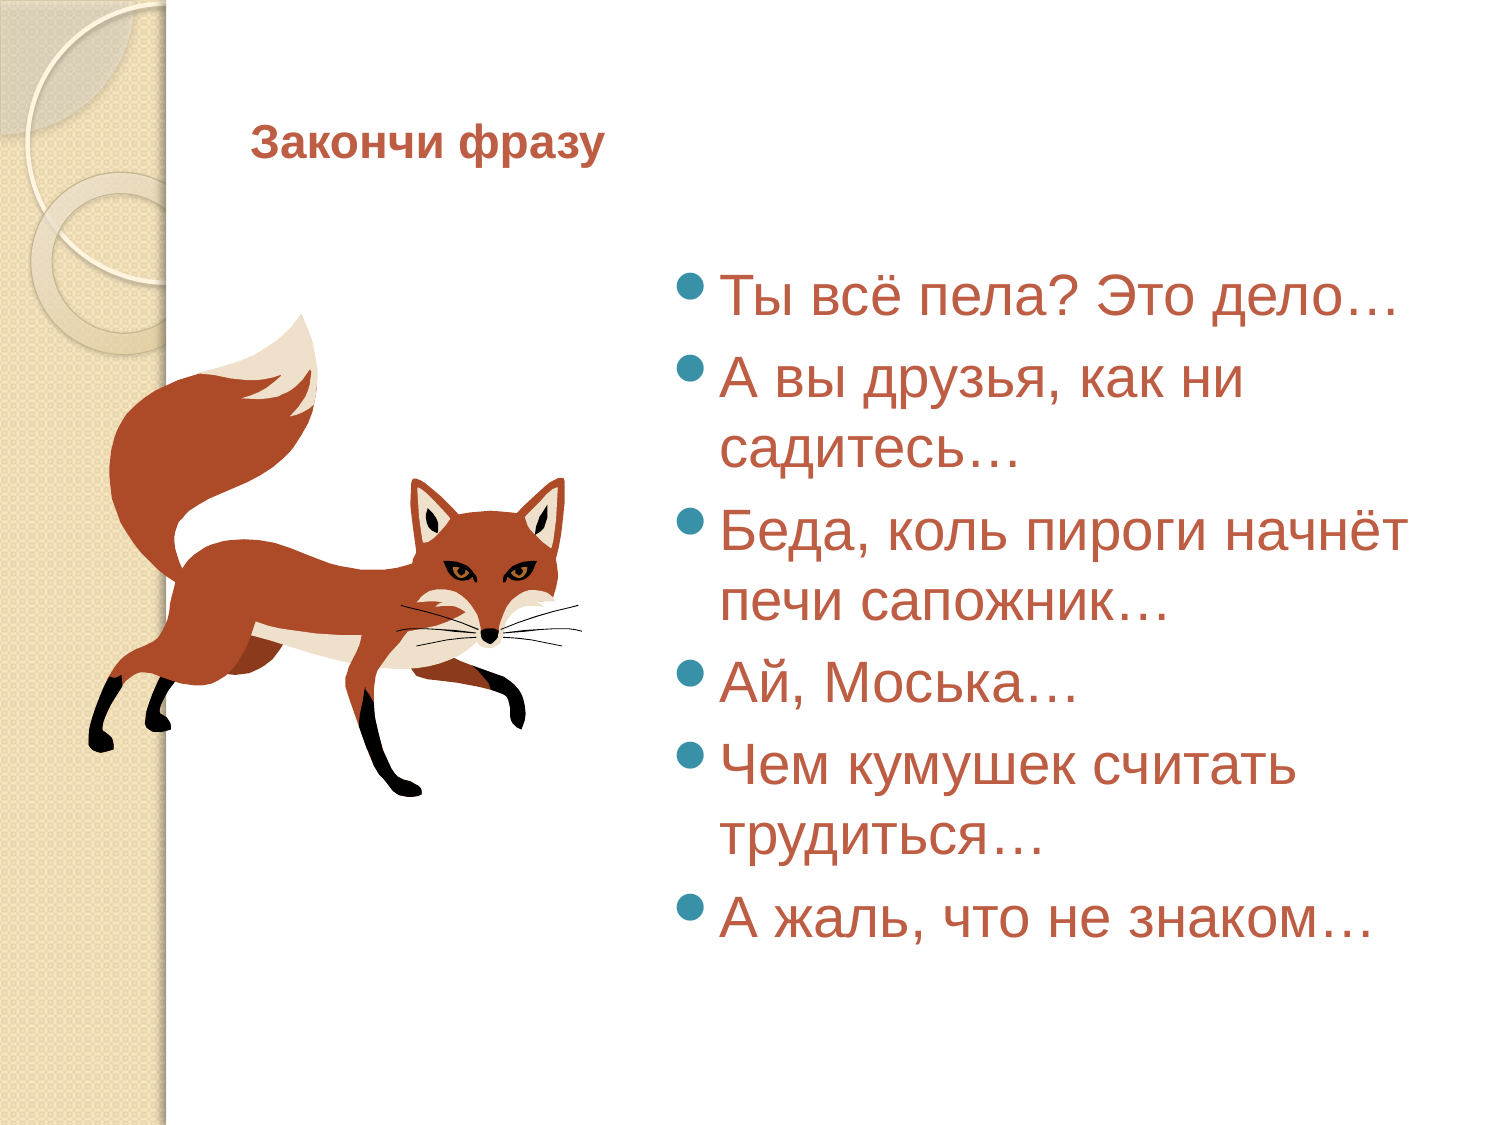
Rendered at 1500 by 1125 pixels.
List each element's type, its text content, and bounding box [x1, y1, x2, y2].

title Закончи фразу [235, 45, 1466, 233]
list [88, 314, 583, 798]
list Ты всё пела? Это дело… А вы друзья, как ни садитесь… Беда, коль пироги начнёт печи сапожник… Ай, Моська… Чем кумушек считать трудиться… А жаль, что не знаком… [644, 249, 1466, 1015]
